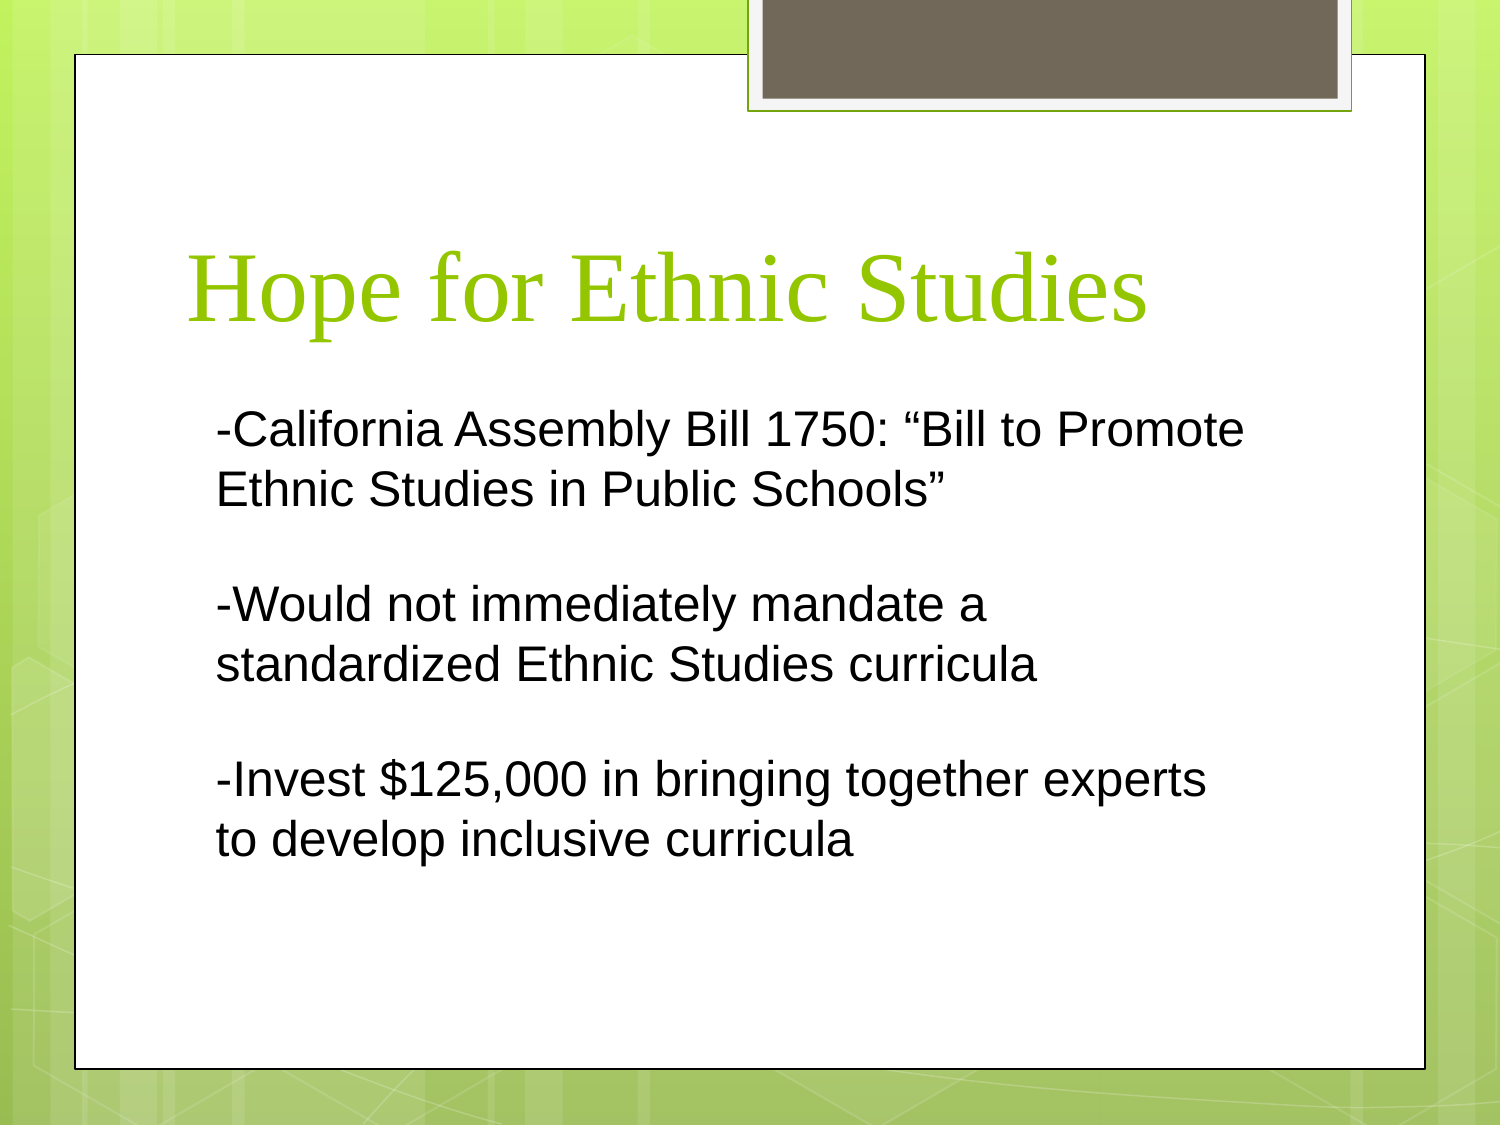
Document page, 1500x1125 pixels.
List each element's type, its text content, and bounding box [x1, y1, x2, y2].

title Hope for Ethnic Studies [171, 168, 1324, 357]
list -California Assembly Bill 1750: “Bill to Promote Ethnic Studies in Public Schools” -Would not immediately mandate a standardized Ethnic Studies curricula -Invest $125,000 in bringing together experts to develop inclusive curricula [171, 381, 1283, 957]
